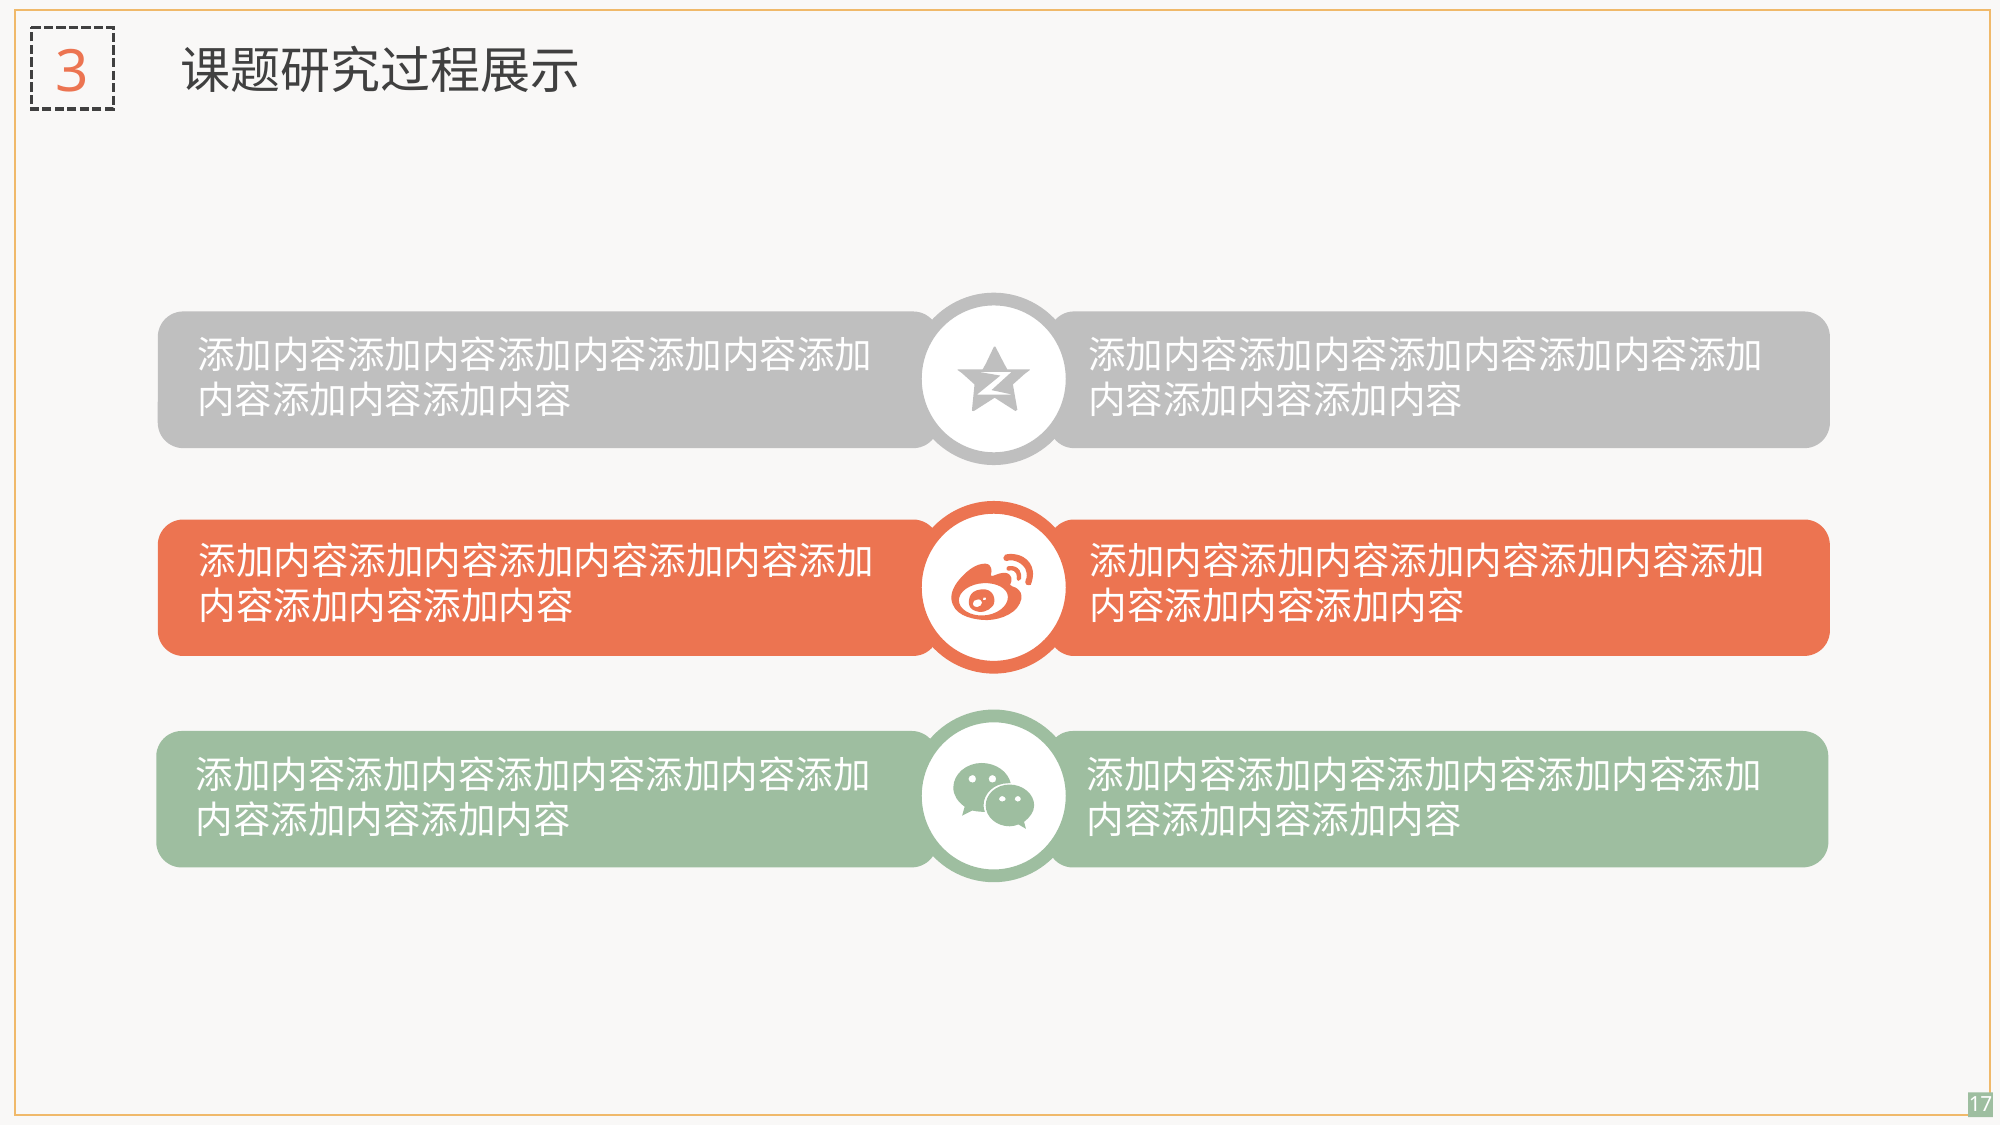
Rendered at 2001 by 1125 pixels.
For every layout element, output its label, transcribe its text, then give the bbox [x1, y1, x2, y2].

text_box 添加内容添加内容添加内容添加内容添加内容添加内容添加内容 [184, 529, 909, 635]
text_box [156, 518, 915, 658]
text_box [1073, 518, 1831, 658]
text_box 添加内容添加内容添加内容添加内容添加内容添加内容添加内容 [182, 324, 907, 429]
text_box [1073, 729, 1830, 869]
text_box [156, 310, 915, 450]
text_box [155, 729, 915, 869]
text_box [915, 507, 1073, 668]
text_box 添加内容添加内容添加内容添加内容添加内容添加内容添加内容 [1073, 324, 1798, 429]
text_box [915, 299, 1073, 459]
text_box [1073, 310, 1831, 450]
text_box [915, 715, 1073, 876]
text_box 添加内容添加内容添加内容添加内容添加内容添加内容添加内容 [1073, 743, 1796, 849]
text_box 课题研究过程展示 [110, 26, 651, 110]
text_box 17 [1947, 1091, 2000, 1118]
text_box 添加内容添加内容添加内容添加内容添加内容添加内容添加内容 [181, 743, 905, 849]
text_box [14, 9, 1991, 1116]
text_box 添加内容添加内容添加内容添加内容添加内容添加内容添加内容 [1075, 529, 1800, 635]
text_box 3 [30, 26, 114, 110]
